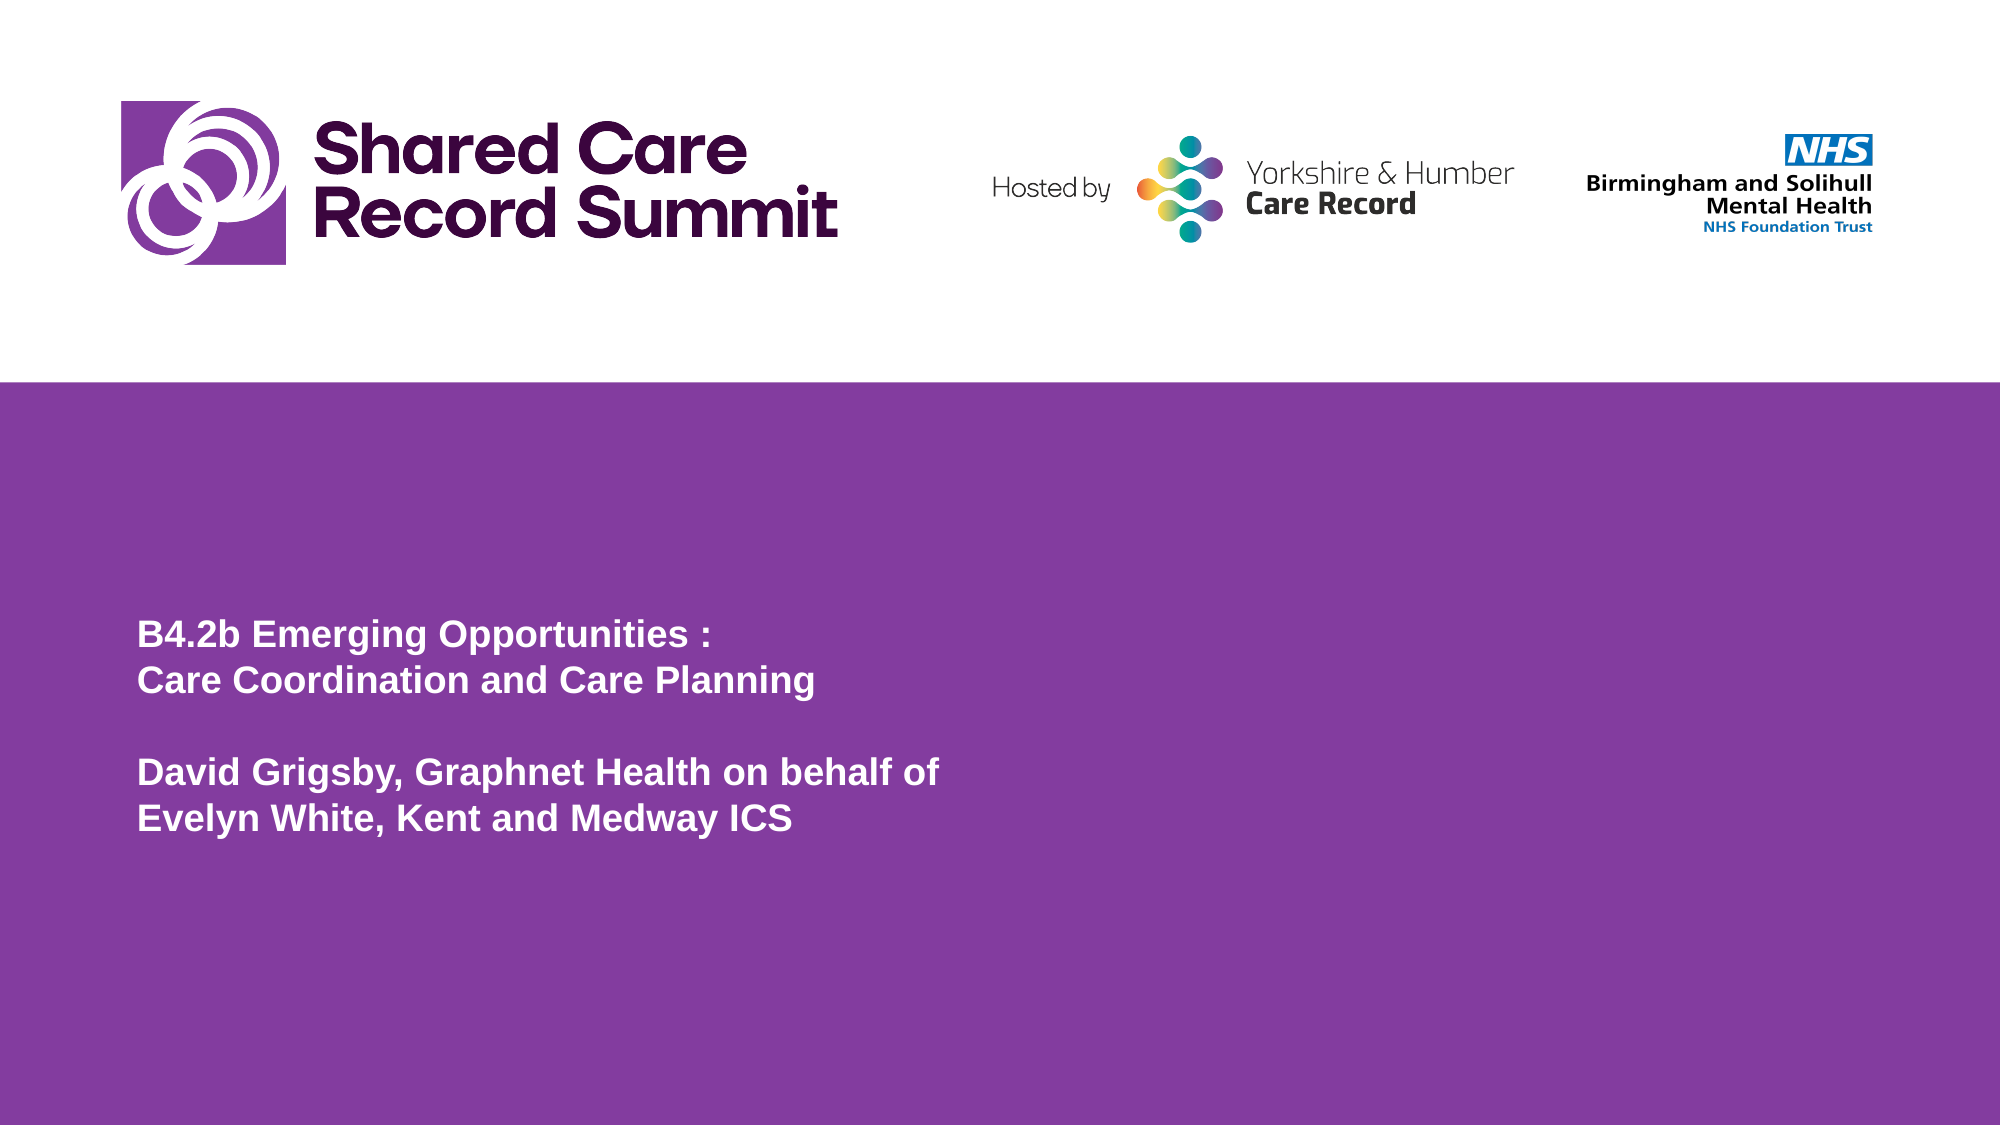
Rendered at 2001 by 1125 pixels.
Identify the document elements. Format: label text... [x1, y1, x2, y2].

picture [121, 101, 838, 265]
title B4.2b Emerging Opportunities : Care Coordination and Care Planning David Grigsby, Graphnet Health on behalf of Evelyn White, Kent and Medway ICS [121, 599, 1755, 847]
picture [991, 123, 1873, 243]
text_box [0, 381, 2000, 1125]
